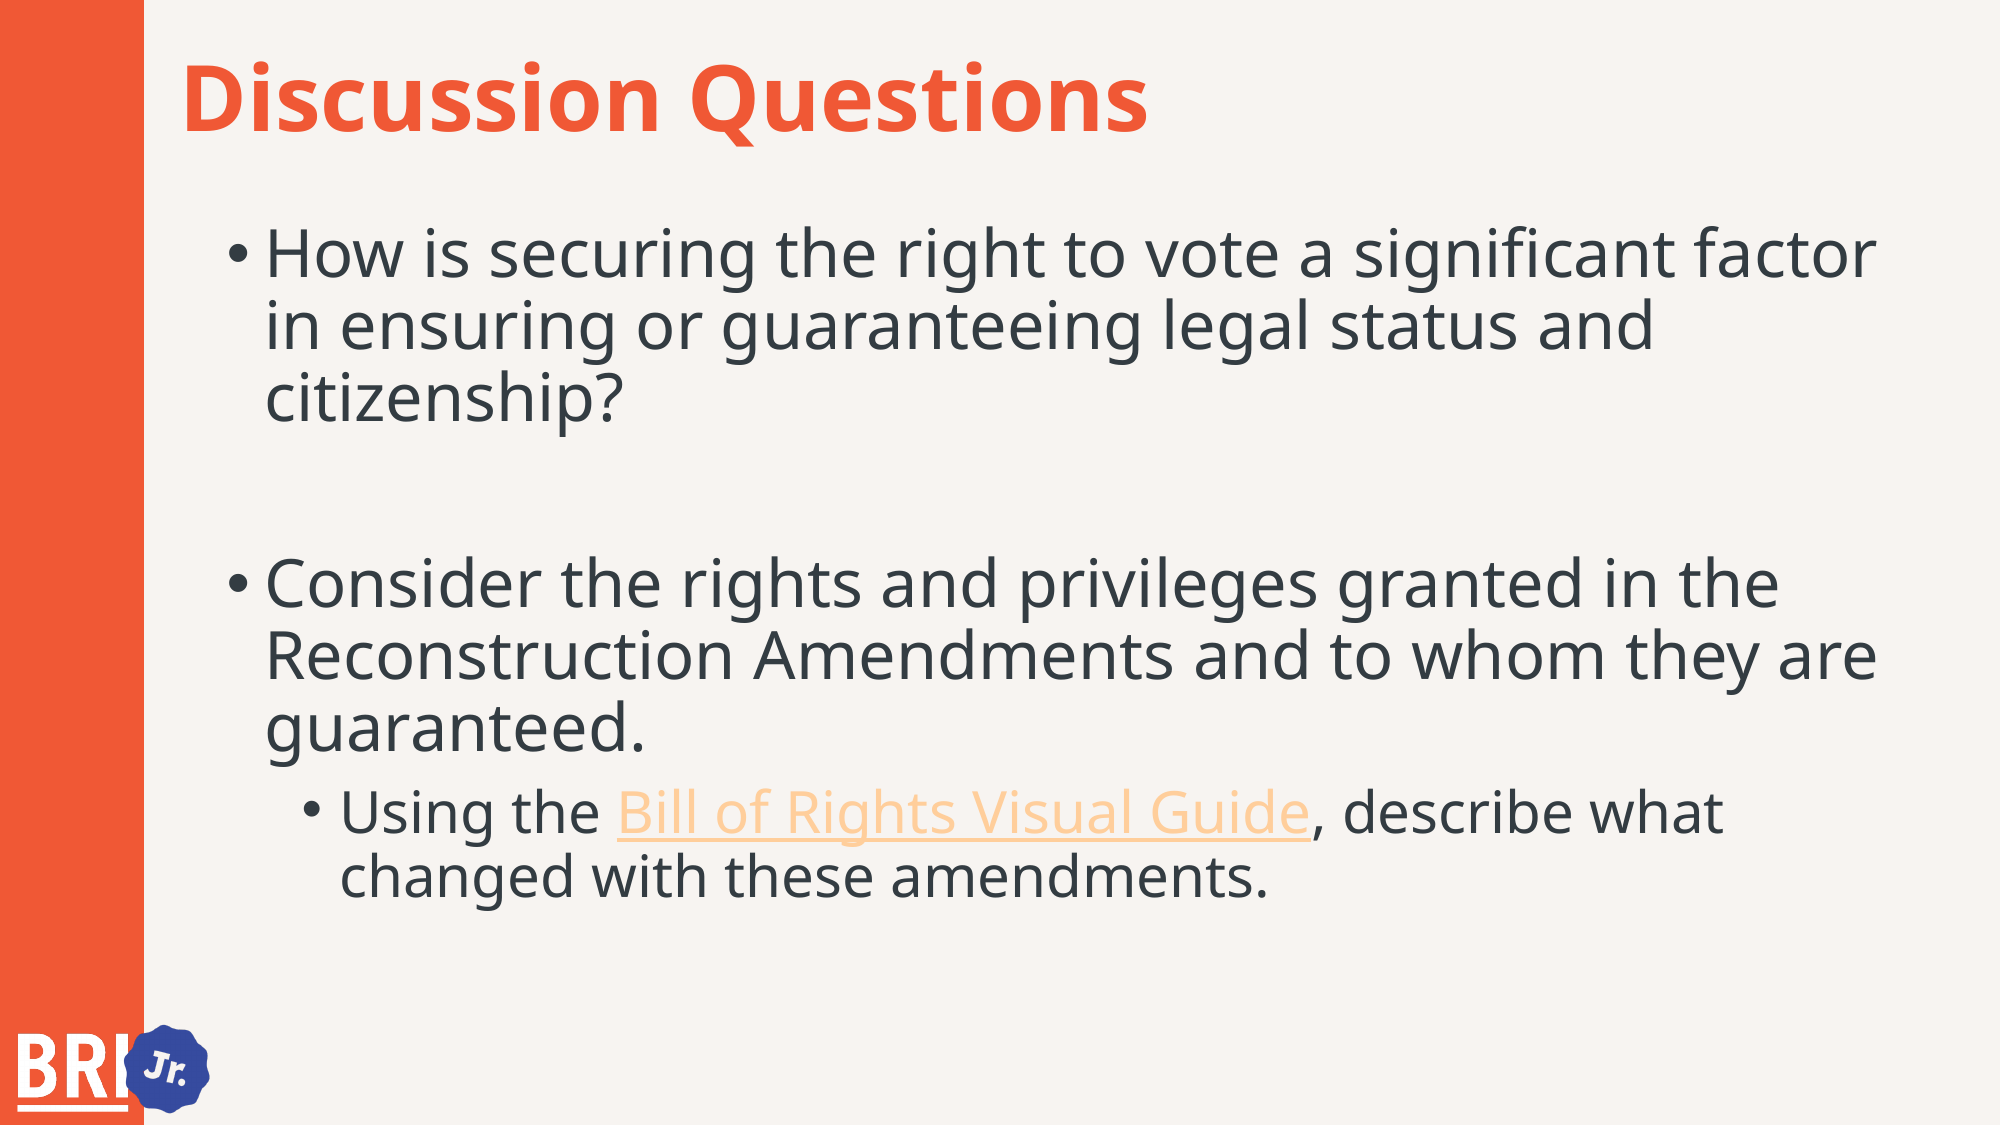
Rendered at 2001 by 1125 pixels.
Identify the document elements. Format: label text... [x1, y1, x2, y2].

list How is securing the right to vote a significant factor in ensuring or guaranteeing legal status and citizenship? Consider the rights and privileges granted in the Reconstruction Amendments and to whom they are guaranteed. Using the Bill of Rights Visual Guide, describe what changed with these amendments. [211, 212, 1966, 1077]
picture [14, 1023, 212, 1115]
title Discussion Questions [164, 22, 1966, 181]
